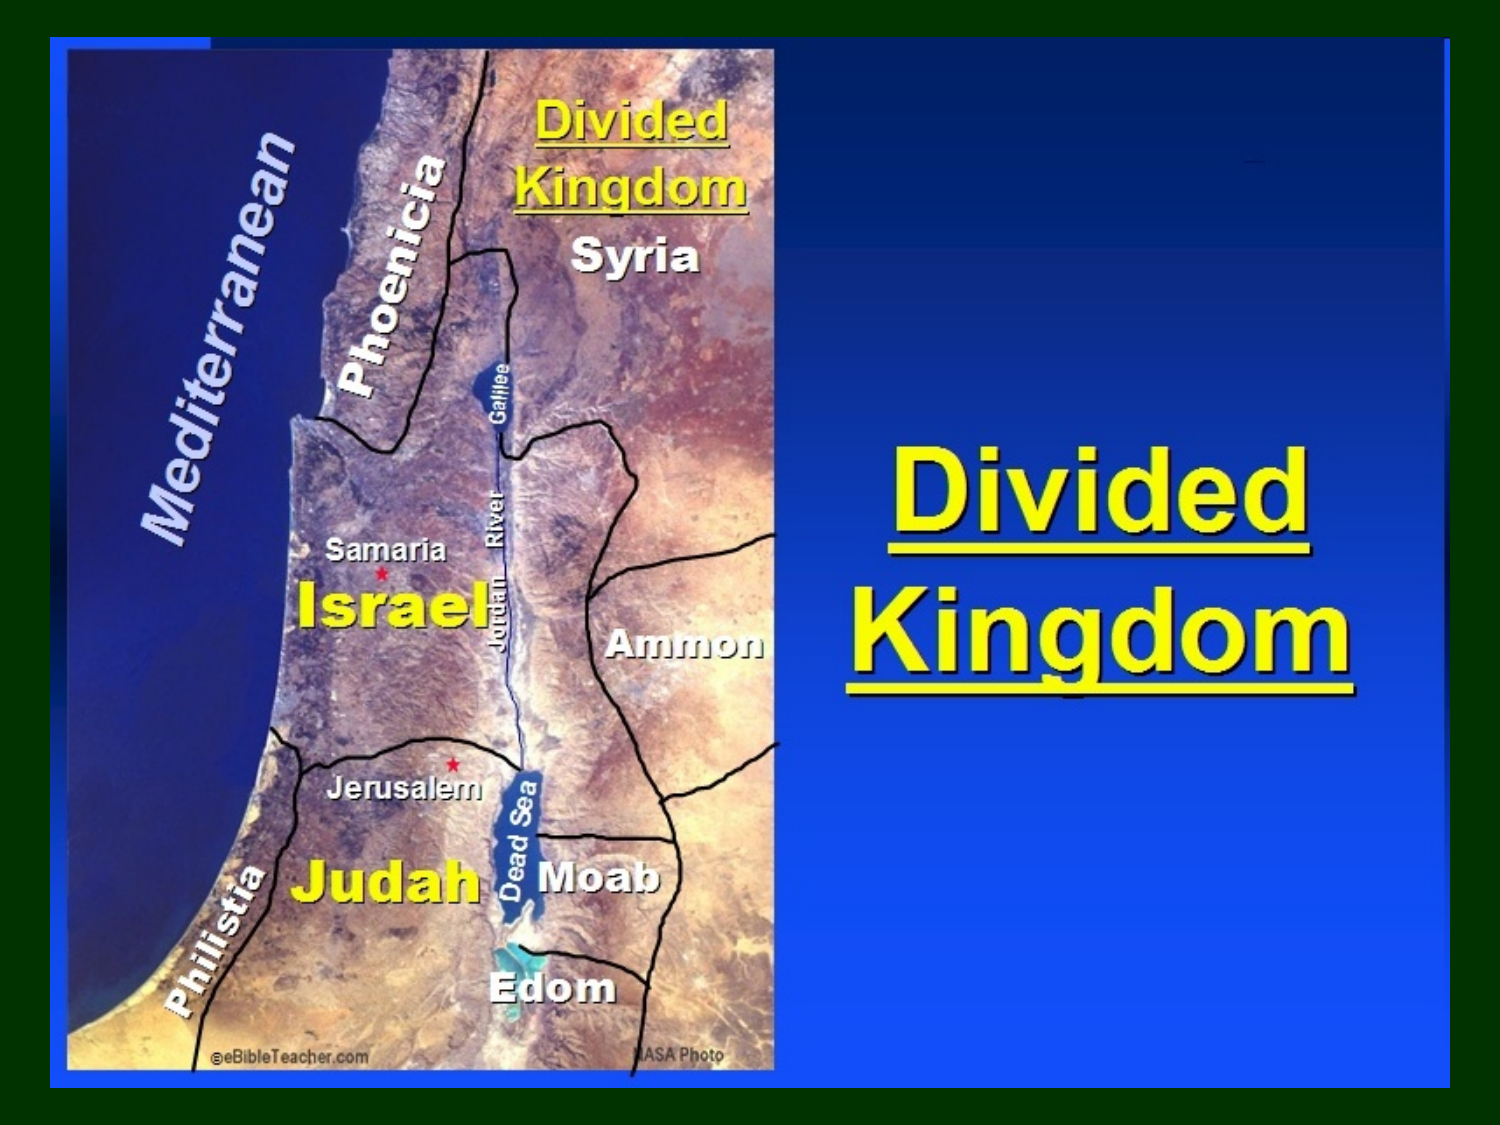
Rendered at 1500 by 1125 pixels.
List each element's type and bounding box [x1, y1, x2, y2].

picture [49, 37, 1451, 1088]
